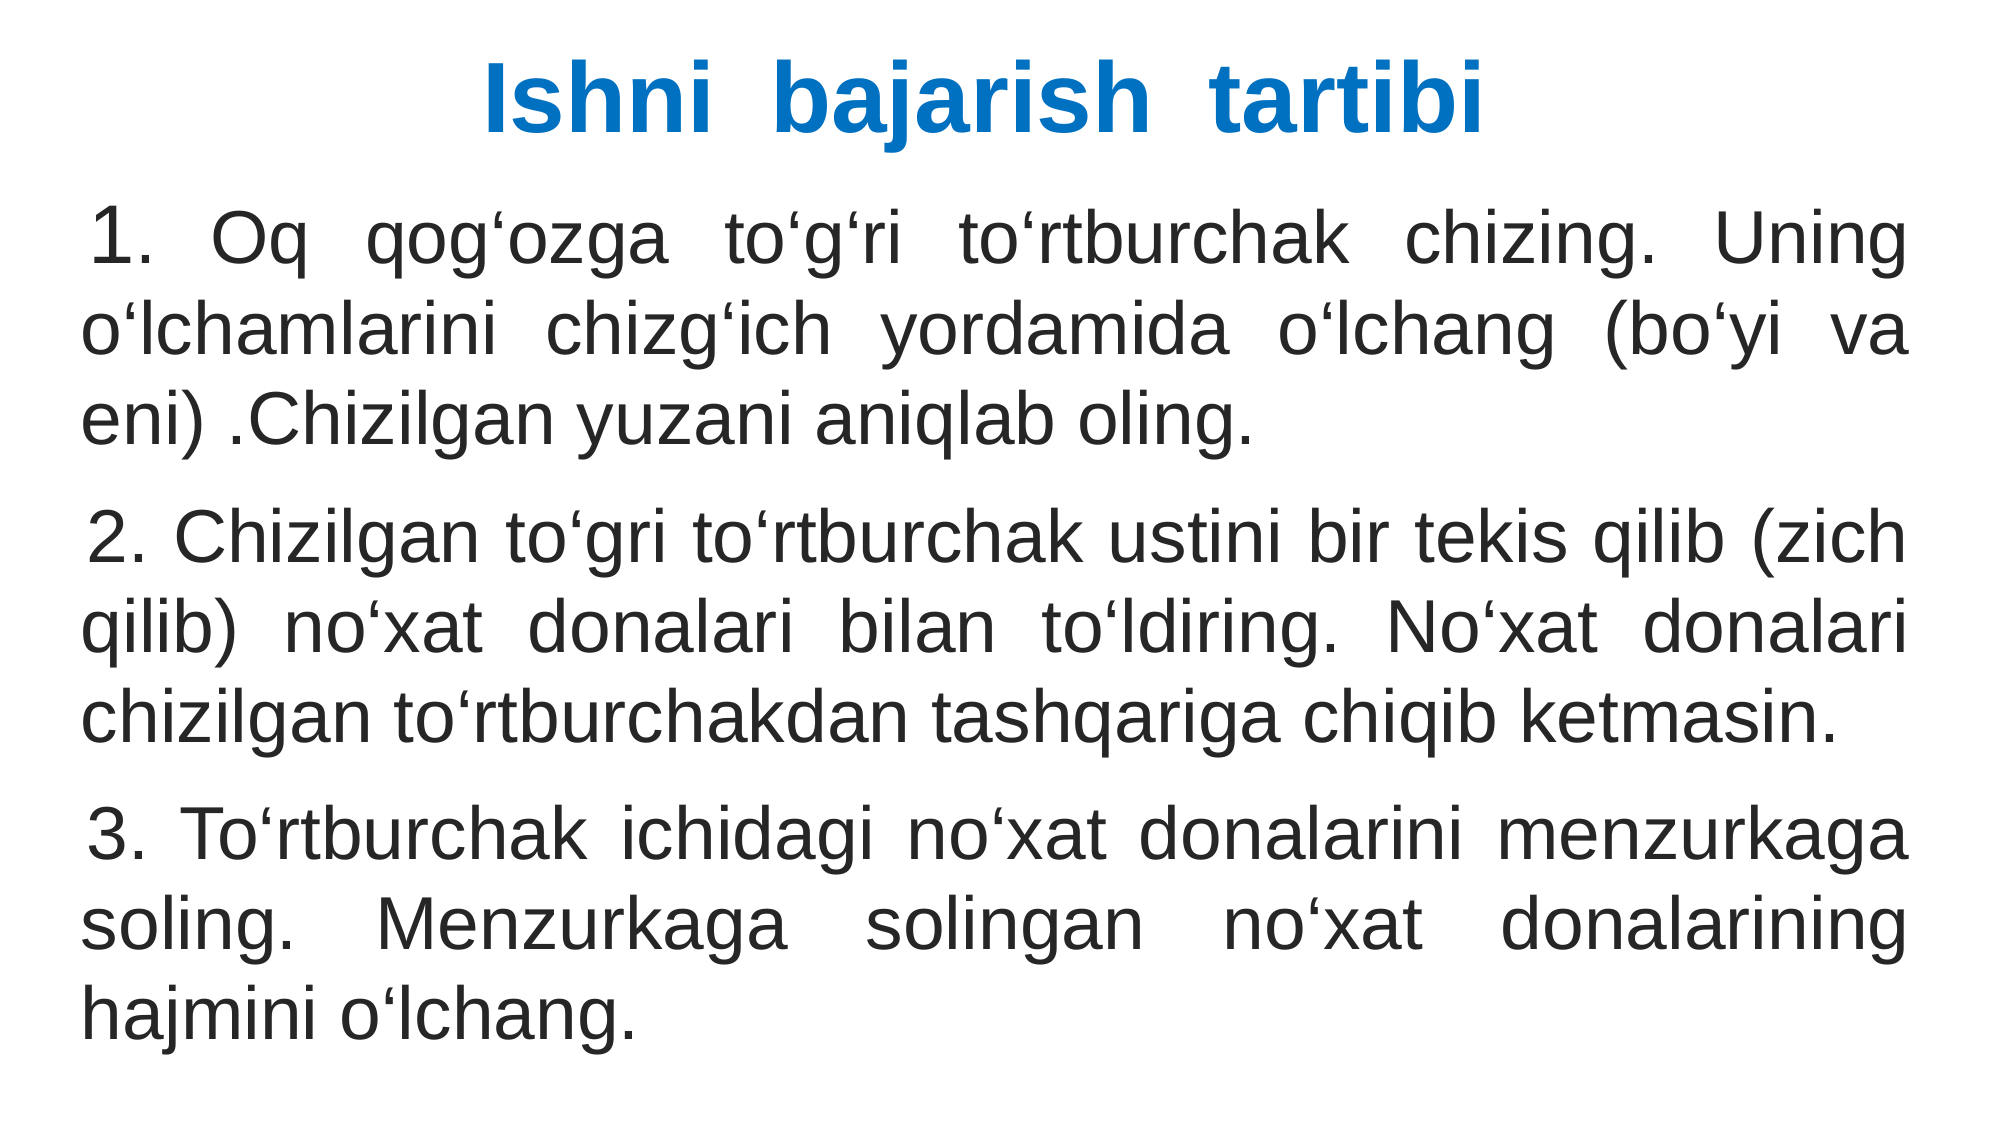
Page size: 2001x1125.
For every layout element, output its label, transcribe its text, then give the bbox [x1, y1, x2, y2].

list Ishni bajarish tartibi 1. Oq qog‘ozga to‘g‘ri to‘rtburchak chizing. Uning o‘lchamlarini chizg‘ich yordamida o‘lchang (bo‘yi va eni) .Chizilgan yuzani aniqlab oling. 2. Chizilgan to‘gri to‘rtburchak ustini bir tekis qilib (zich qilib) no‘xat donalari bilan to‘ldiring. No‘xat donalari chizilgan to‘rtburchakdan tashqariga chiqib ketmasin. 3. To‘rtburchak ichidagi no‘xat donalarini menzurkaga soling. Menzurkaga solingan no‘xat donalarining hajmini o‘lchang. [50, 43, 1926, 1106]
